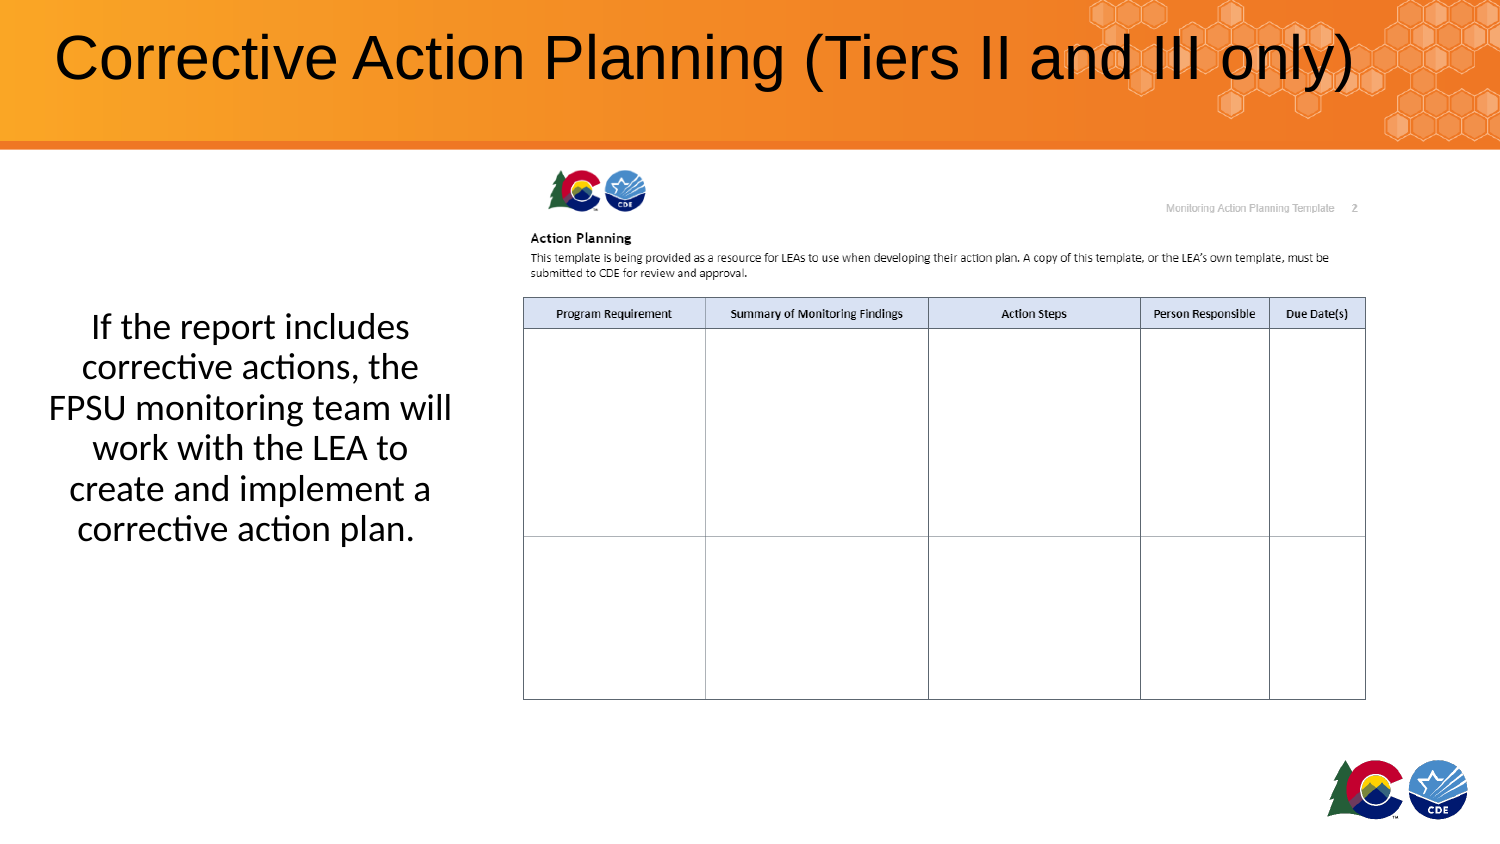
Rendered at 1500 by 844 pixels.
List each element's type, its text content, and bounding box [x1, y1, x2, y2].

title Corrective Action Planning (Tiers II and III only) [54, 25, 1385, 136]
picture [1326, 759, 1468, 820]
picture [0, 0, 1500, 755]
list If the report includes corrective actions, the FPSU monitoring team will work with the LEA to create and implement a corrective action plan. [44, 307, 457, 598]
